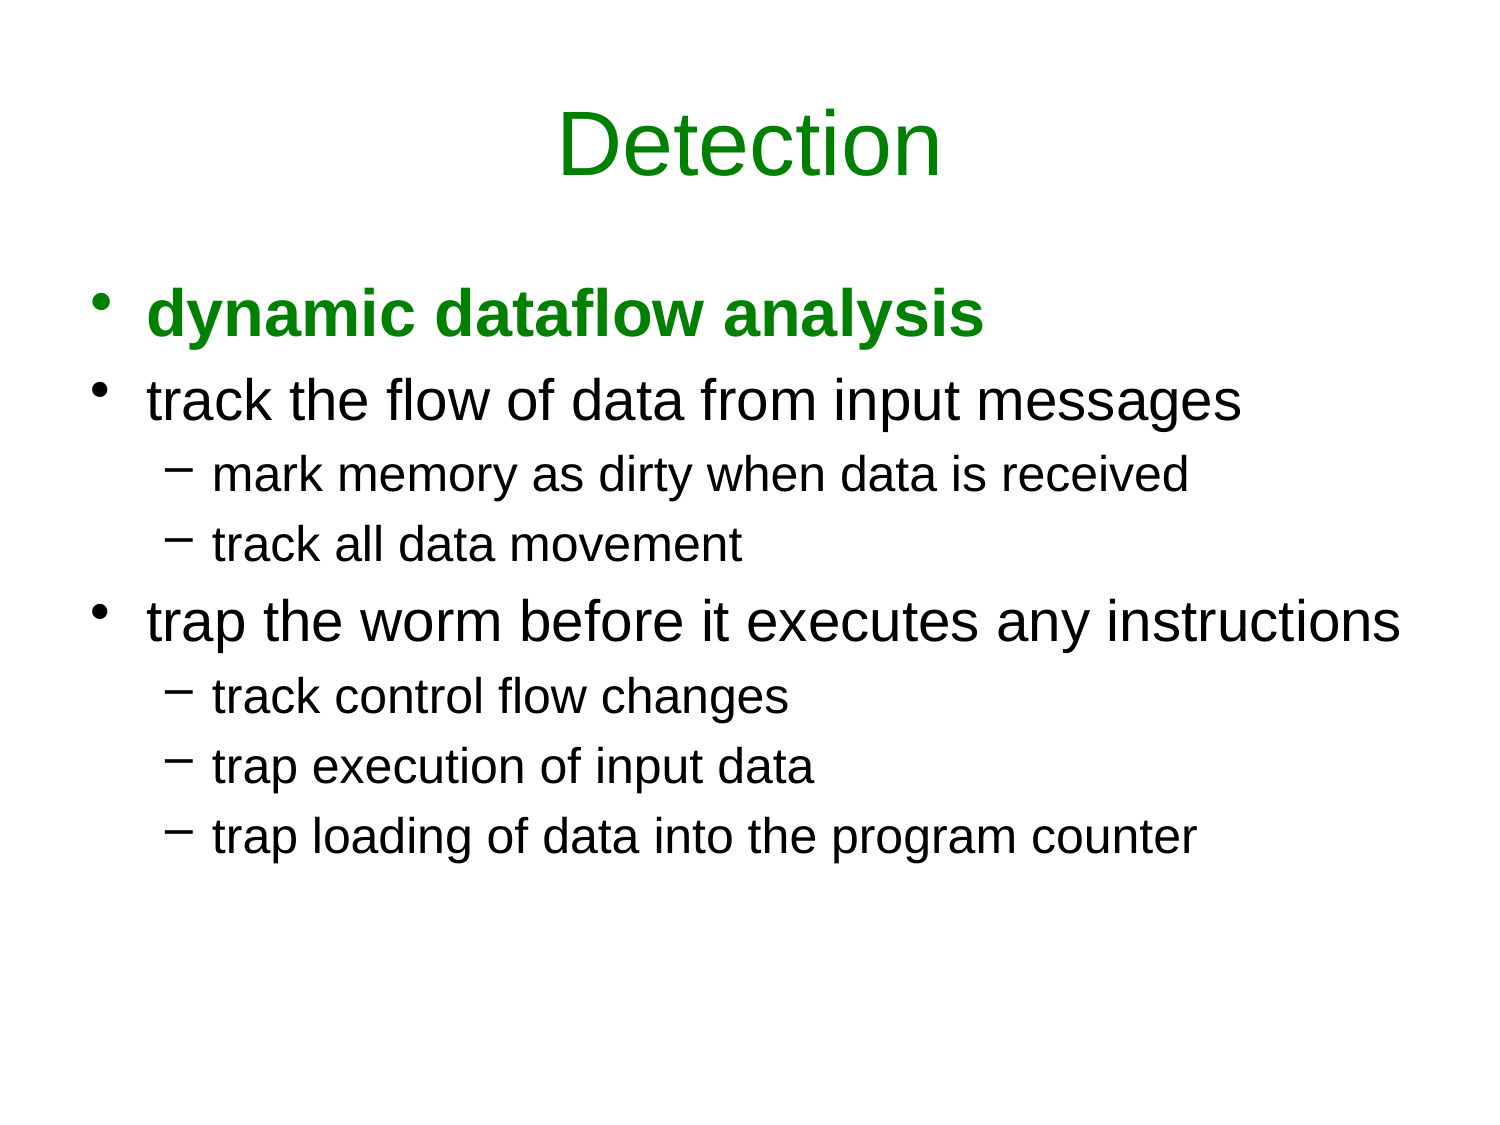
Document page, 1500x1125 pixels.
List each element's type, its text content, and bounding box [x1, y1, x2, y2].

list dynamic dataflow analysis track the flow of data from input messages mark memory as dirty when data is received track all data movement trap the worm before it executes any instructions track control flow changes trap execution of input data trap loading of data into the program counter [75, 262, 1450, 1005]
title Detection [75, 45, 1425, 233]
